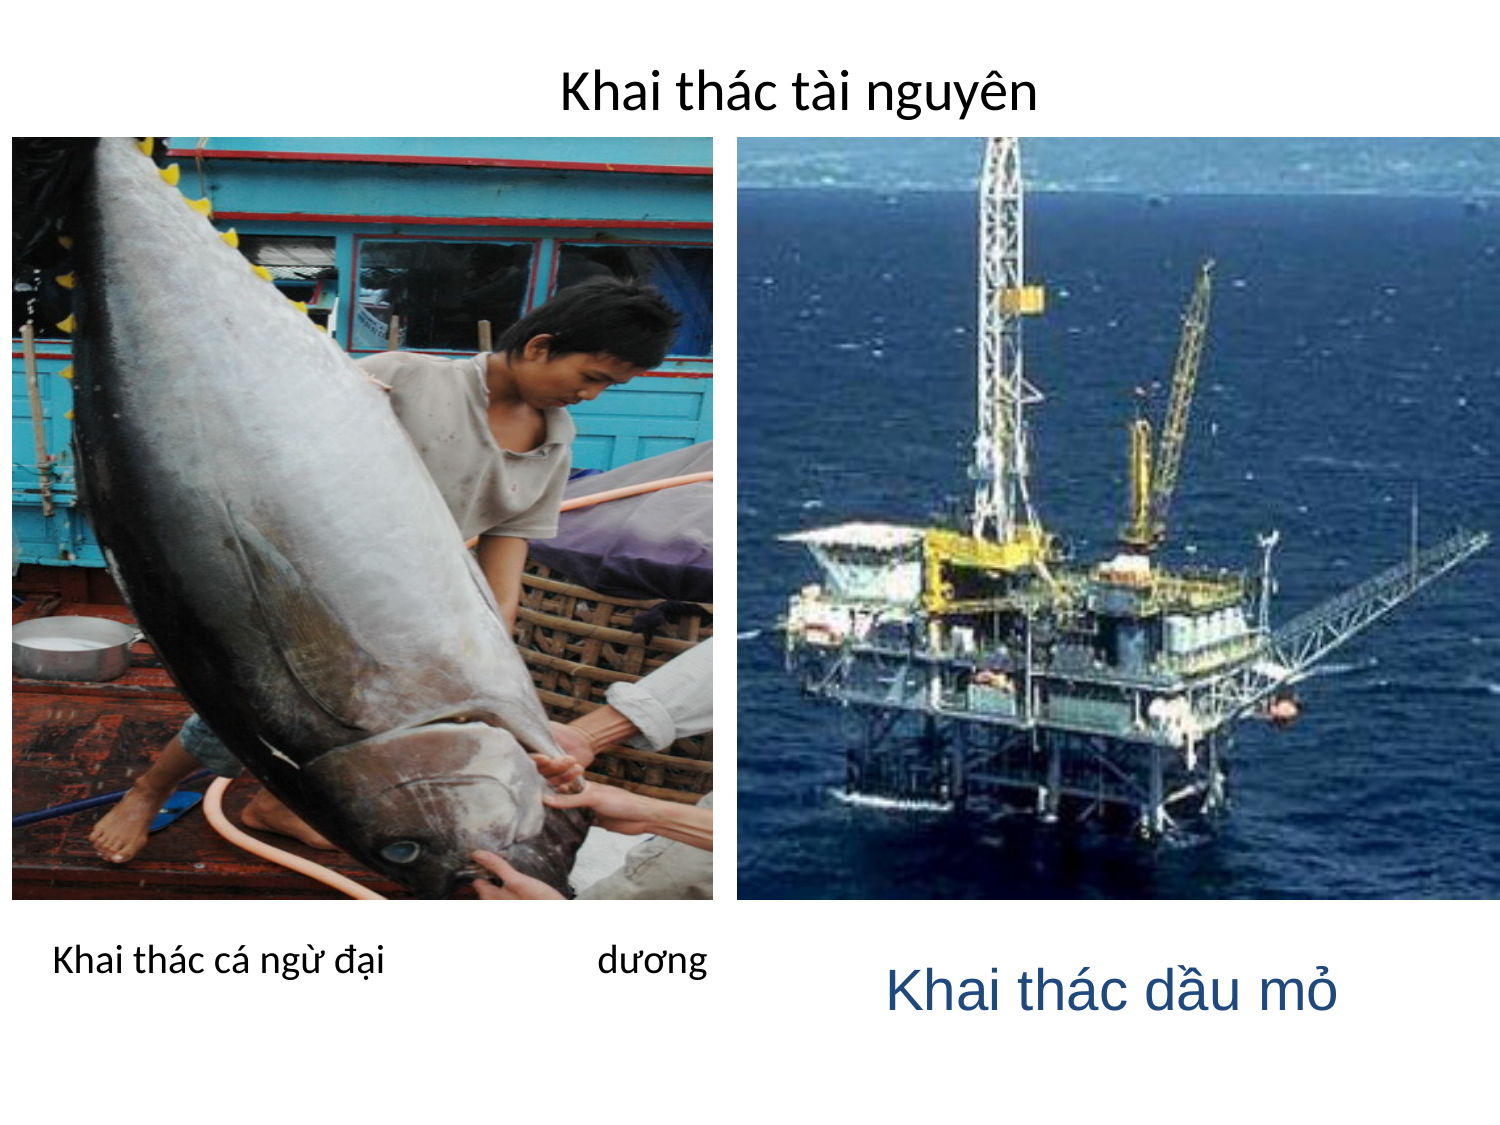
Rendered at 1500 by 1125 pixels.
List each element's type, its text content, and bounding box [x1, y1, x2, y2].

text_box Khai thác dầu mỏ [812, 924, 1413, 1050]
list Khai thác cá ngừ đại dương [37, 924, 738, 1038]
picture [737, 137, 1500, 901]
picture [12, 137, 713, 901]
title Khai thác tài nguyên [375, 0, 1225, 175]
